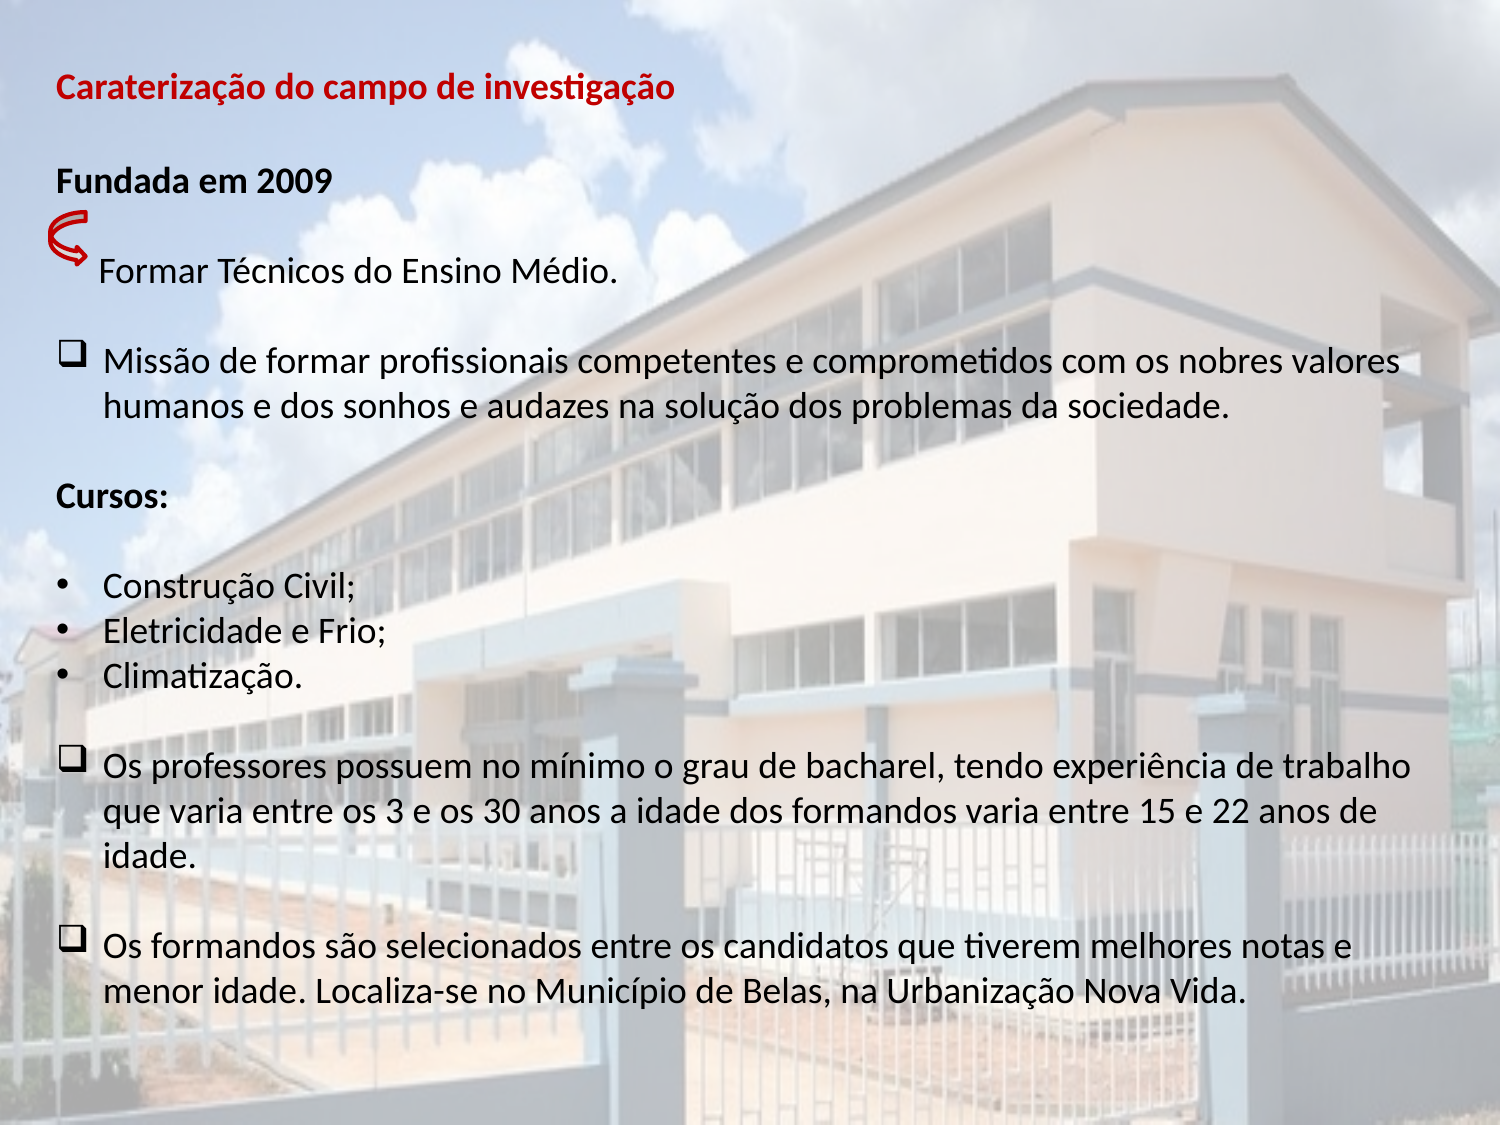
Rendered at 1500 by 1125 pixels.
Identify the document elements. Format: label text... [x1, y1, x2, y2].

text_box Caraterização do campo de investigação [41, 54, 939, 115]
text_box [48, 209, 88, 267]
text_box Fundada em 2009 Formar Técnicos do Ensino Médio. Missão de formar profissionais competentes e comprometidos com os nobres valores humanos e dos sonhos e audazes na solução dos problemas da sociedade. Cursos: Construção Civil; Eletricidade e Frio; Climatização. Os professores possuem no mínimo o grau de bacharel, tendo experiência de trabalho que varia entre os 3 e os 30 anos a idade dos formandos varia entre 15 e 22 anos de idade. Os formandos são selecionados entre os candidatos que tiverem melhores notas e menor idade. Localiza-se no Município de Belas, na Urbanização Nova Vida. [41, 148, 1459, 1019]
